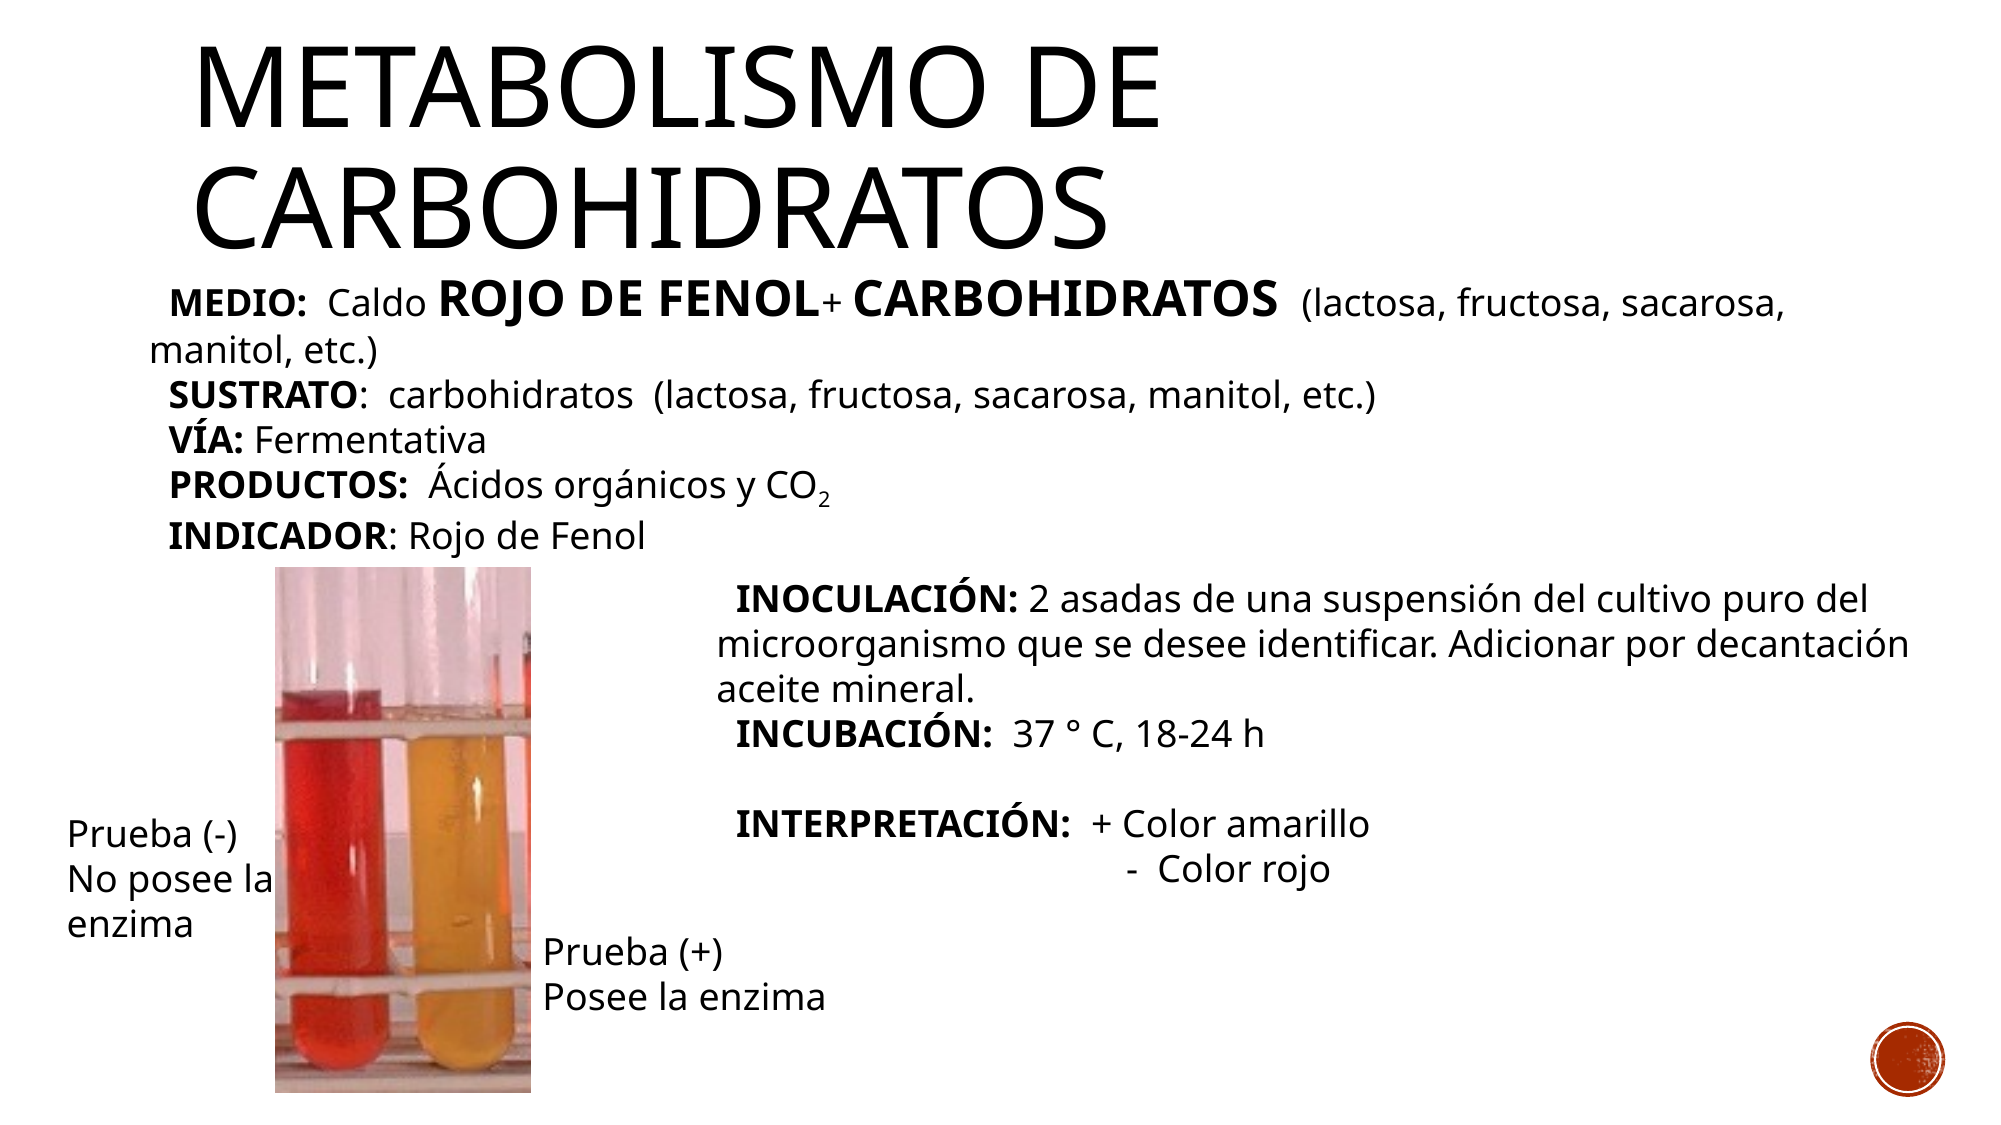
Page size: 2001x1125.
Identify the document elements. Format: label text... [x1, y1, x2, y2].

text_box Prueba (-) No posee la enzima [51, 802, 274, 953]
text_box Prueba (+) Posee la enzima [531, 920, 842, 1025]
text_box INOCULACIÓN: 2 asadas de una suspensión del cultivo puro del microorganismo que se desee identificar. Adicionar por decantación aceite mineral. INCUBACIÓN: 37 ° C, 18-24 h INTERPRETACIÓN: + Color amarillo - Color rojo [701, 567, 1927, 898]
text_box MEDIO: Caldo ROJO DE FENOL+ CARBOHIDRATOS (lactosa, fructosa, sacarosa, manitol, etc.) SUSTRATO: carbohidratos (lactosa, fructosa, sacarosa, manitol, etc.) VÍA: Fermentativa PRODUCTOS: Ácidos orgánicos y CO2 INDICADOR: Rojo de Fenol [134, 258, 1926, 565]
title METABOLISMO DE CARBOHIDRATOS [175, 79, 1826, 225]
picture [275, 567, 531, 1093]
